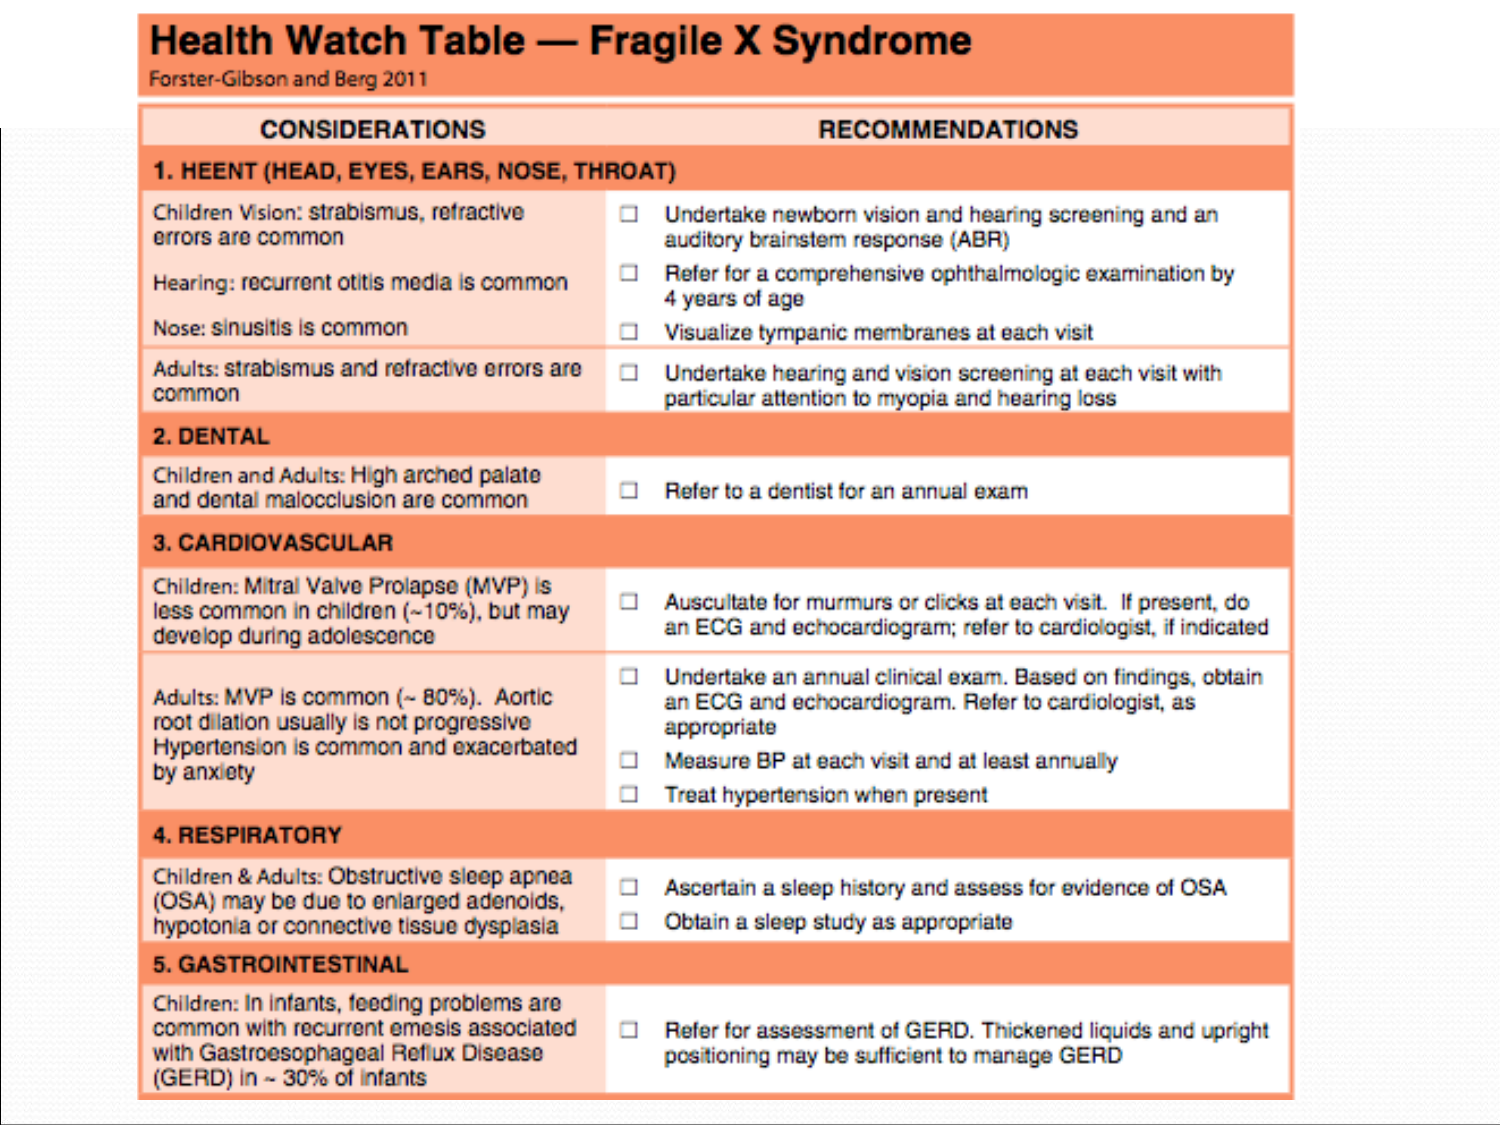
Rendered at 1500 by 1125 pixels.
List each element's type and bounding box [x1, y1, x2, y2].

text_box [0, 0, 1500, 128]
picture [0, 12, 1500, 1125]
